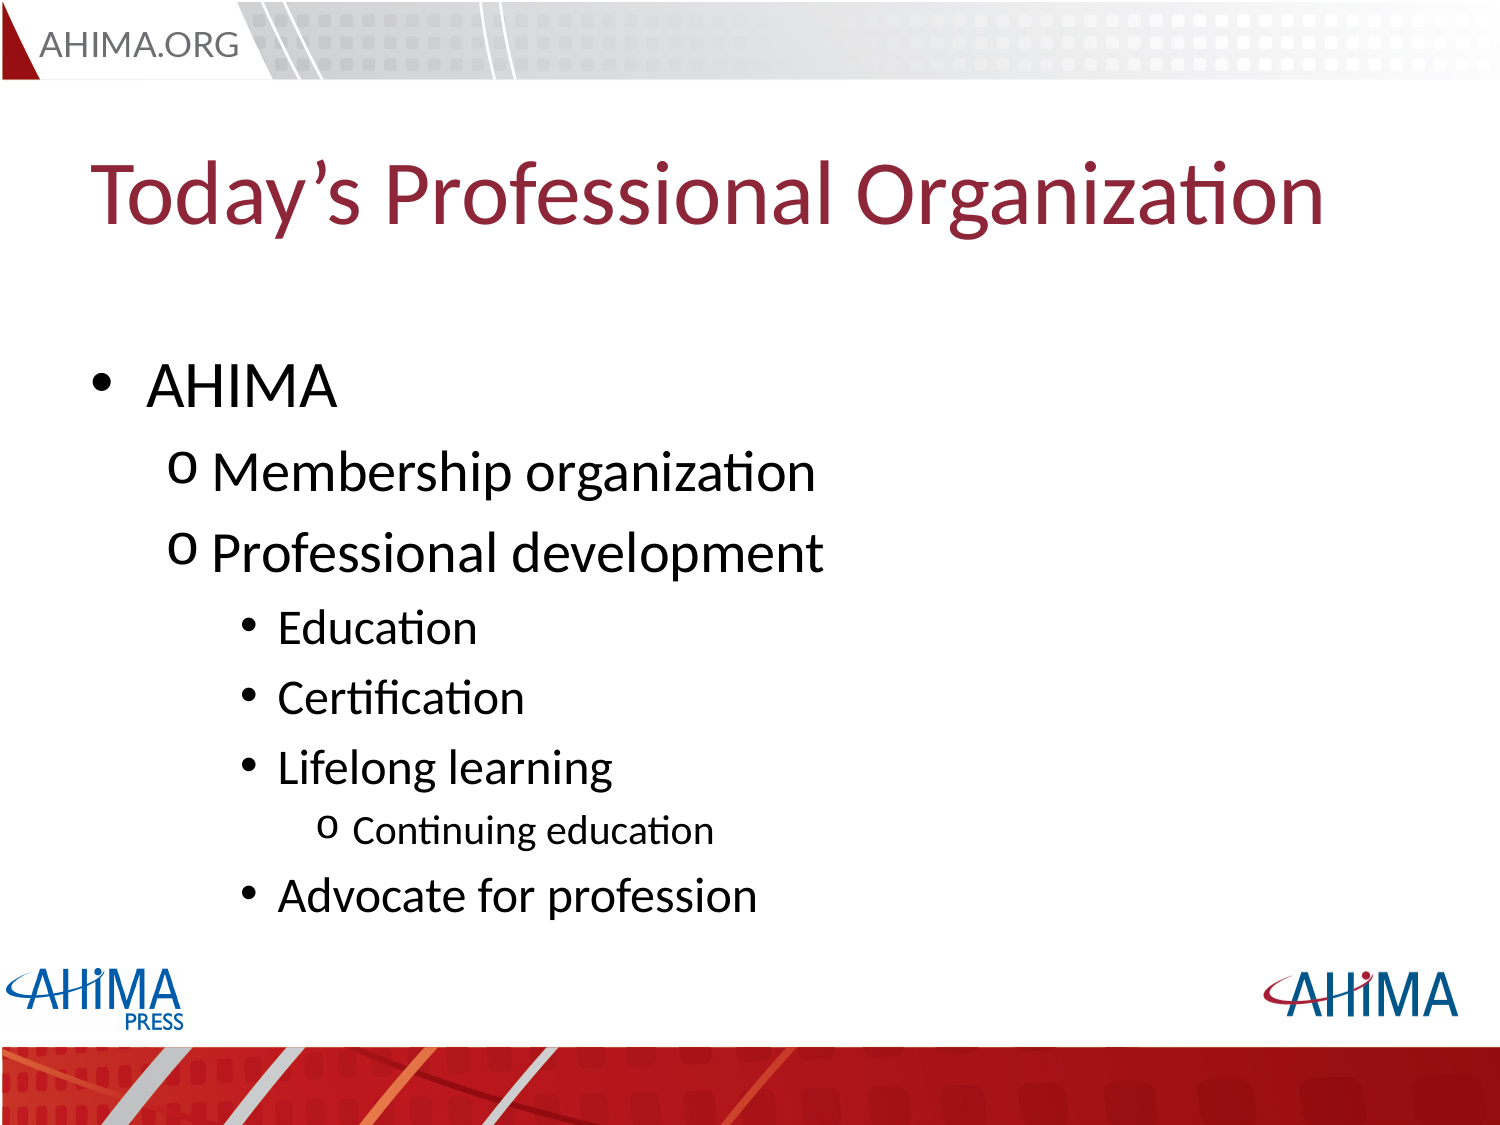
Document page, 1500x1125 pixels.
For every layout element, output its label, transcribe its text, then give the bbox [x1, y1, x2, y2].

title Today’s Professional Organization [75, 115, 1425, 262]
picture [0, 0, 1500, 1125]
list AHIMA Membership organization Professional development Education Certification Lifelong learning Continuing education Advocate for profession [75, 333, 1425, 1005]
